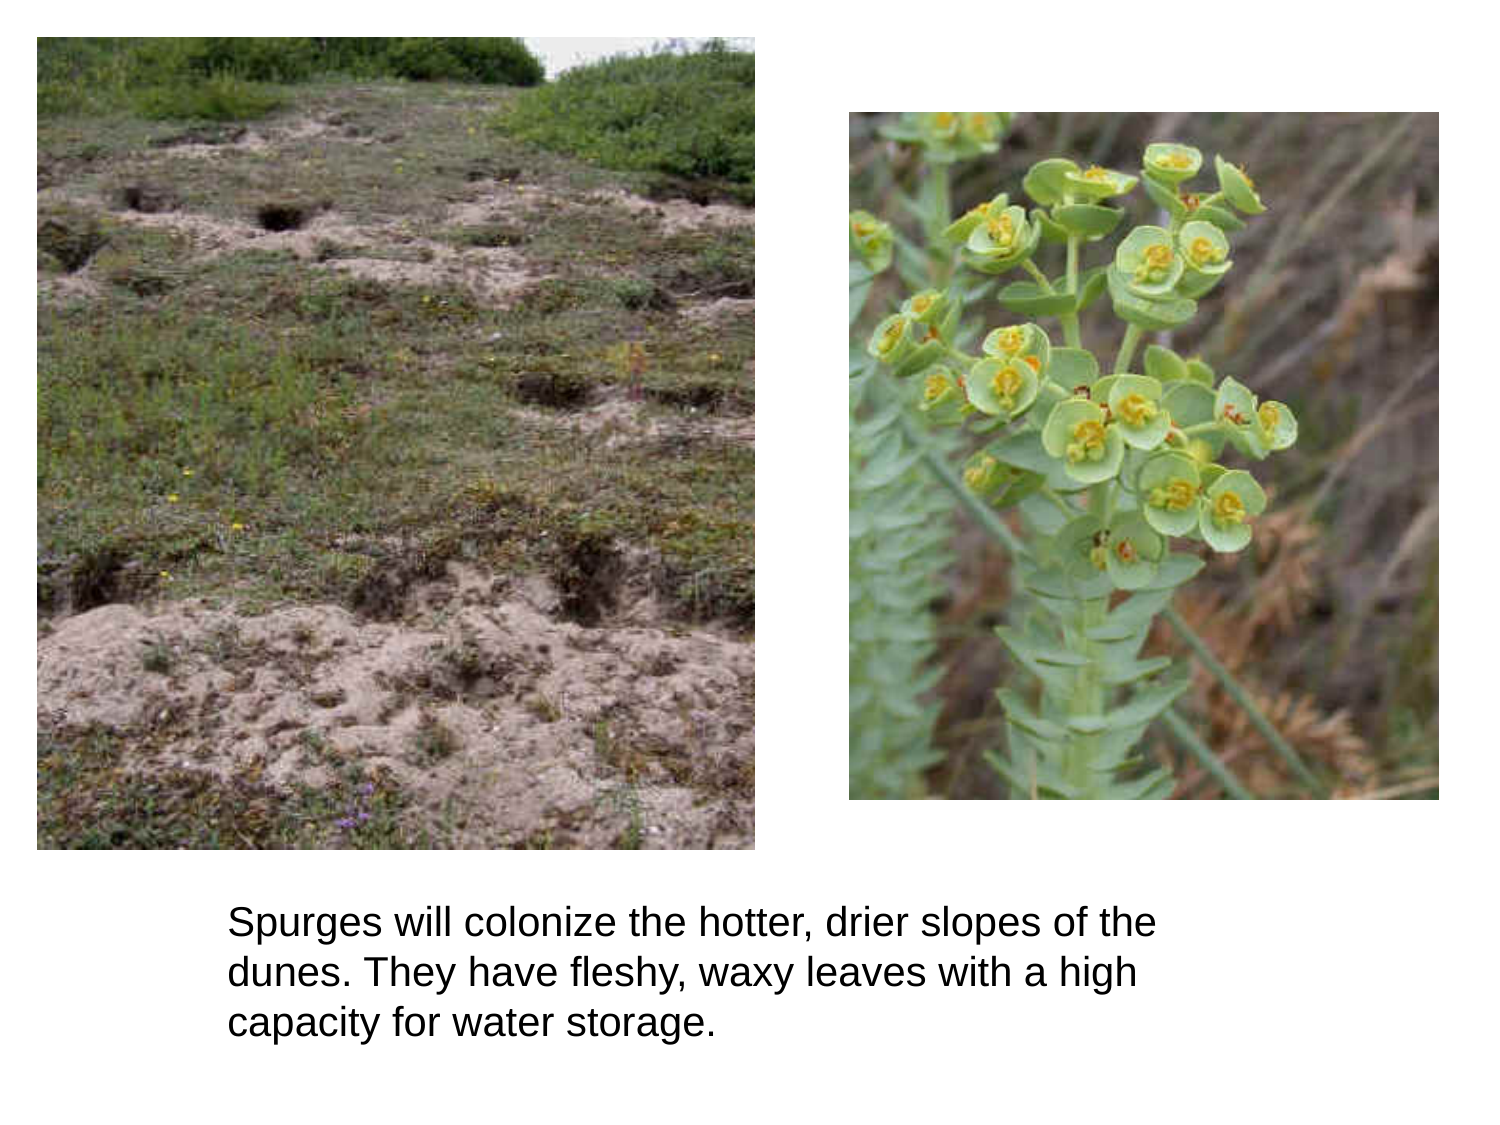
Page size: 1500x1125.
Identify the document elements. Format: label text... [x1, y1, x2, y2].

text_box Spurges will colonize the hotter, drier slopes of the dunes. They have fleshy, waxy leaves with a high capacity for water storage. [212, 887, 1257, 1053]
picture [37, 37, 756, 851]
picture [849, 112, 1440, 801]
